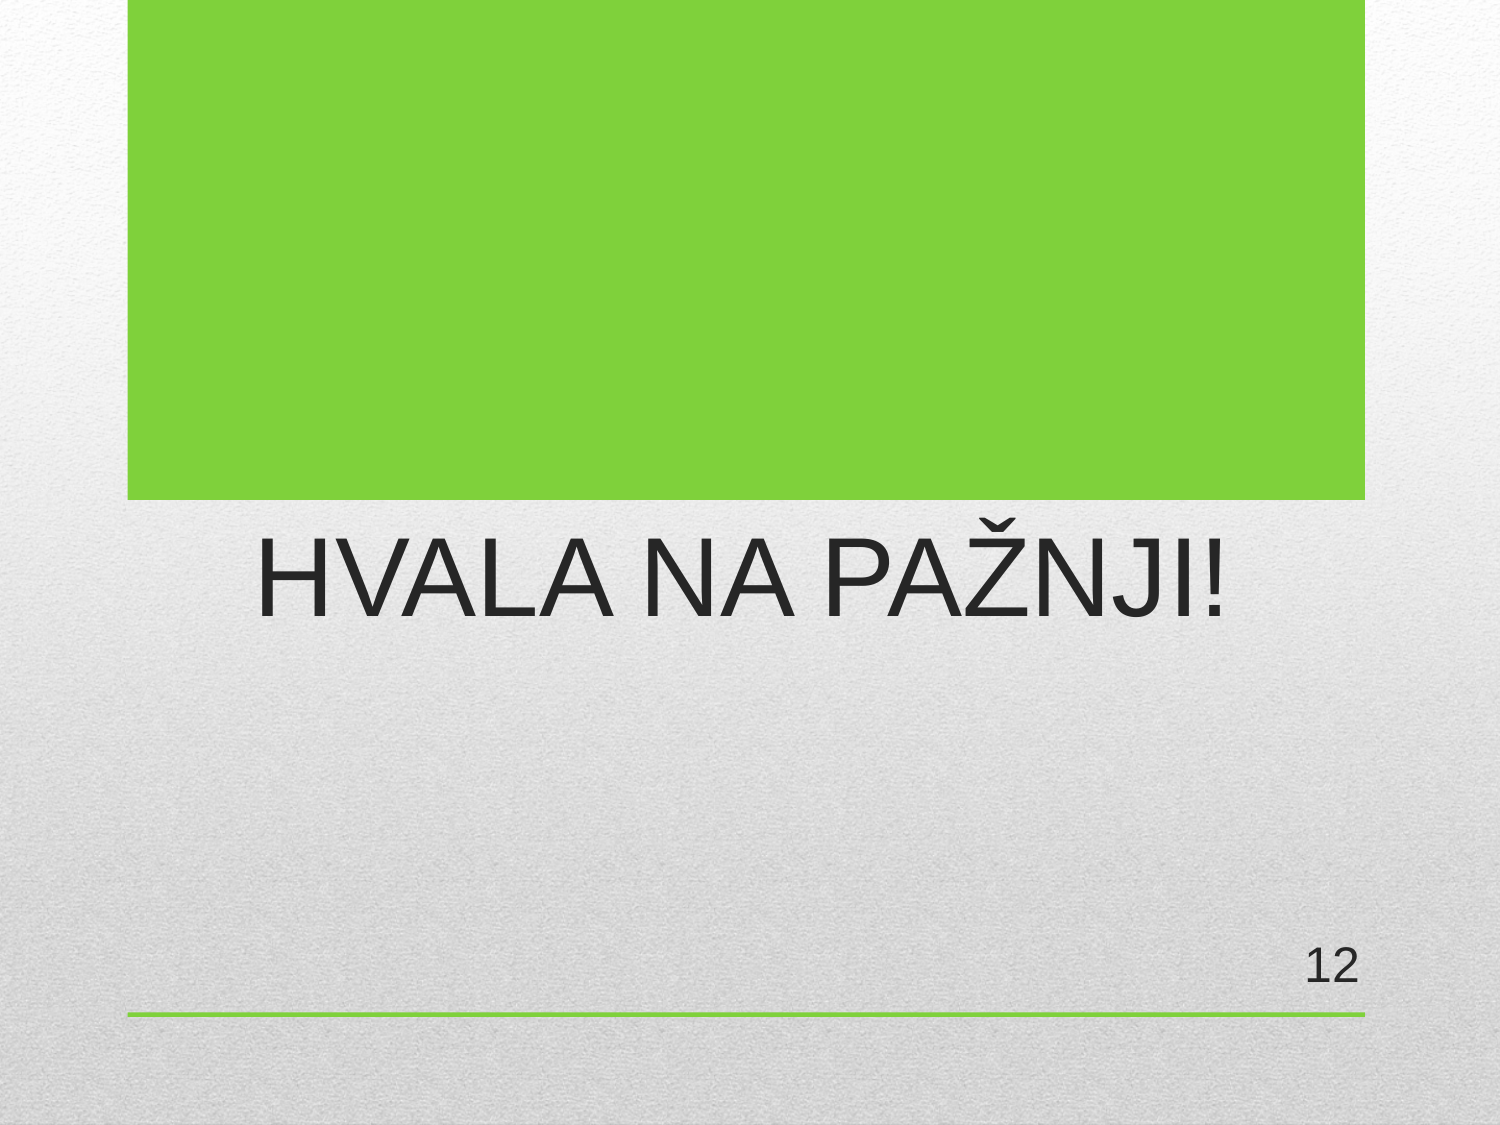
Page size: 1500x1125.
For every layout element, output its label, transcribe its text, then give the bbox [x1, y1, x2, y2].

slide_number 12 [1250, 933, 1375, 993]
title Hvala na pažnji! [123, 479, 1362, 647]
